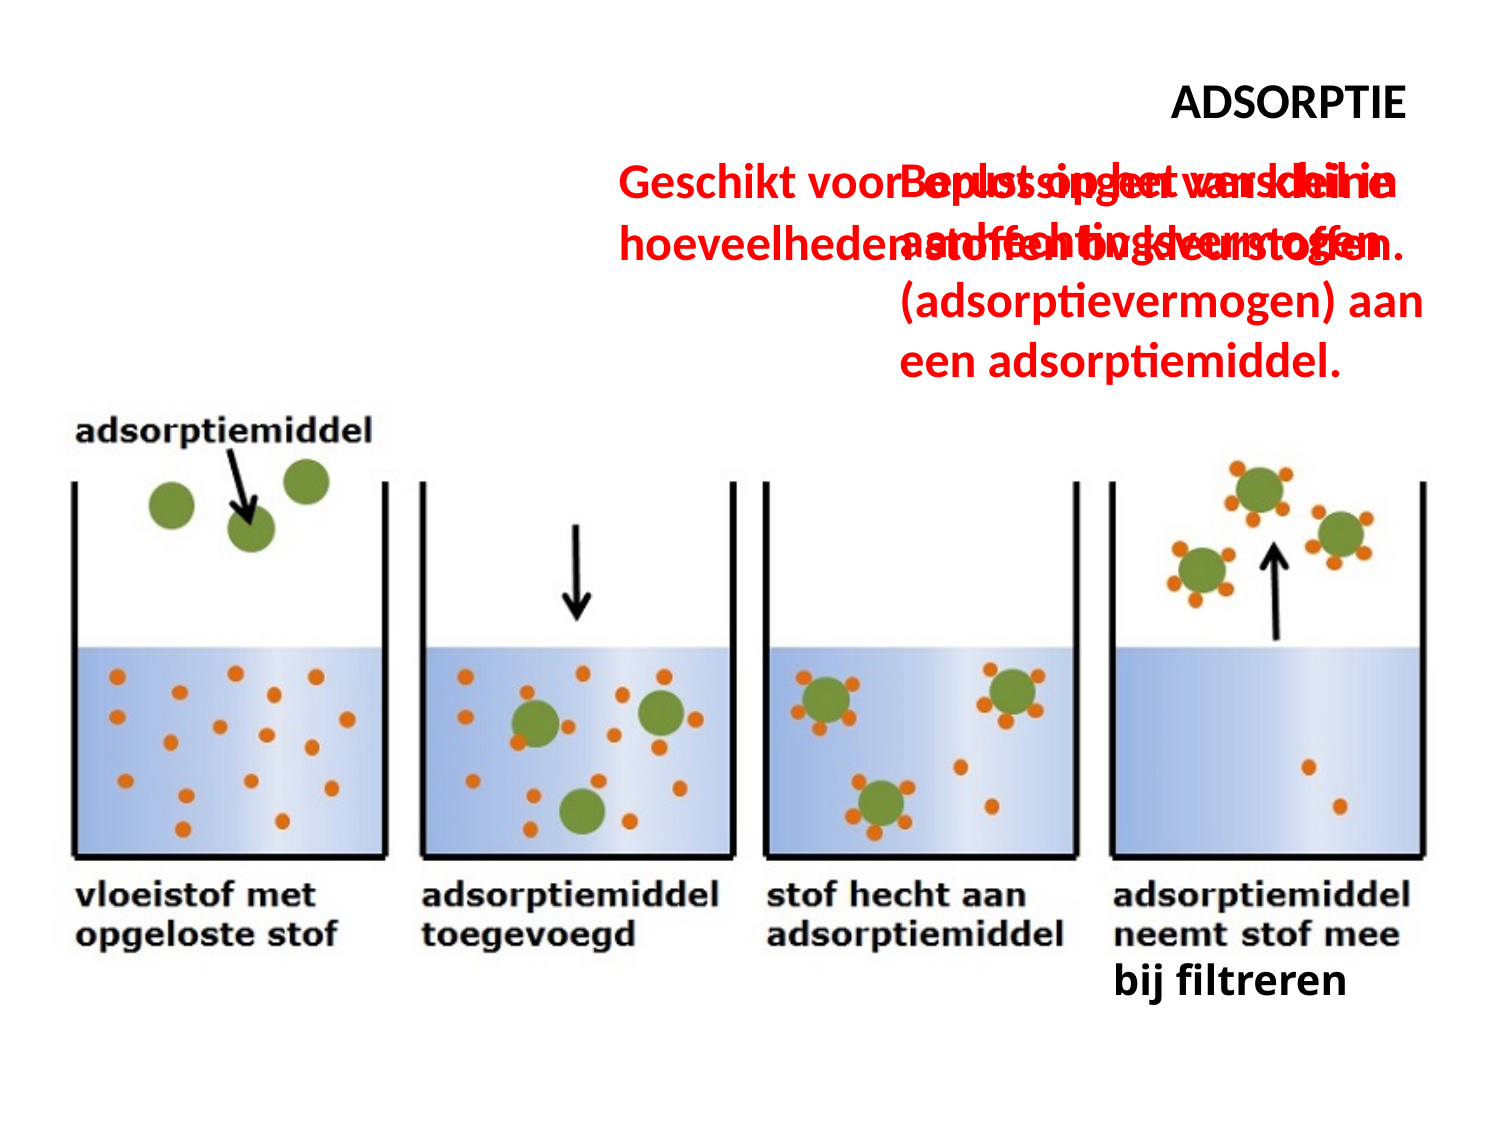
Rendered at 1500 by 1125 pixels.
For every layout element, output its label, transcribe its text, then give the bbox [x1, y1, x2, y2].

picture [52, 385, 1443, 1125]
text_box Geschikt voor oplossingen van kleine hoeveelheden stoffen bv kleurstoffen. [603, 132, 1500, 278]
text_box ADSORPTIE [773, 61, 1459, 132]
text_box Berust op het verschil in aanhechtingsvermogen (adsorptievermogen) aan een adsorptiemiddel. [884, 278, 1443, 385]
